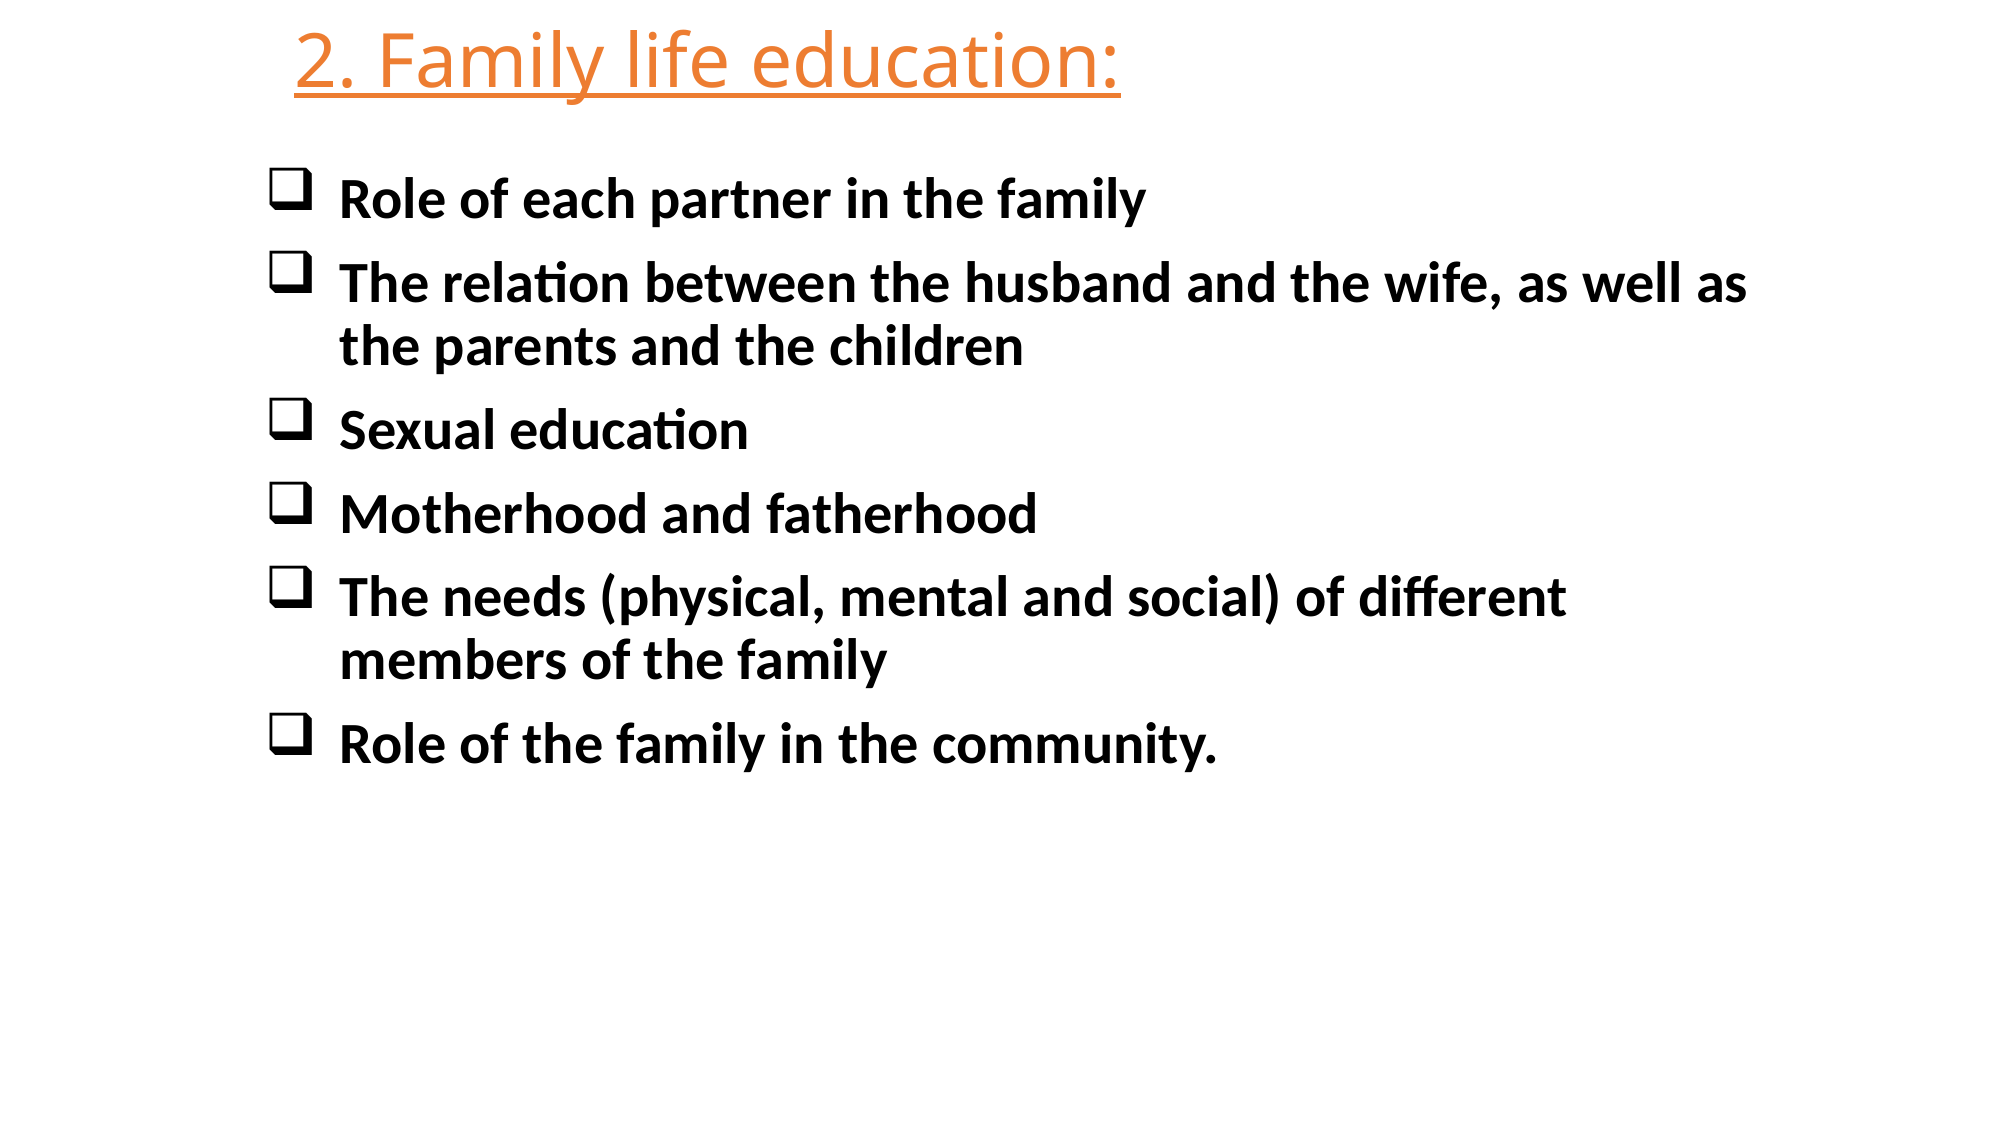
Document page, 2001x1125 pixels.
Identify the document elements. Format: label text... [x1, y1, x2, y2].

list Role of each partner in the family The relation between the husband and the wife, as well as the parents and the children Sexual education Motherhood and fatherhood The needs (physical, mental and social) of different members of the family Role of the family in the community. [232, 160, 1768, 986]
title 2. Family life education: [279, 45, 1709, 161]
